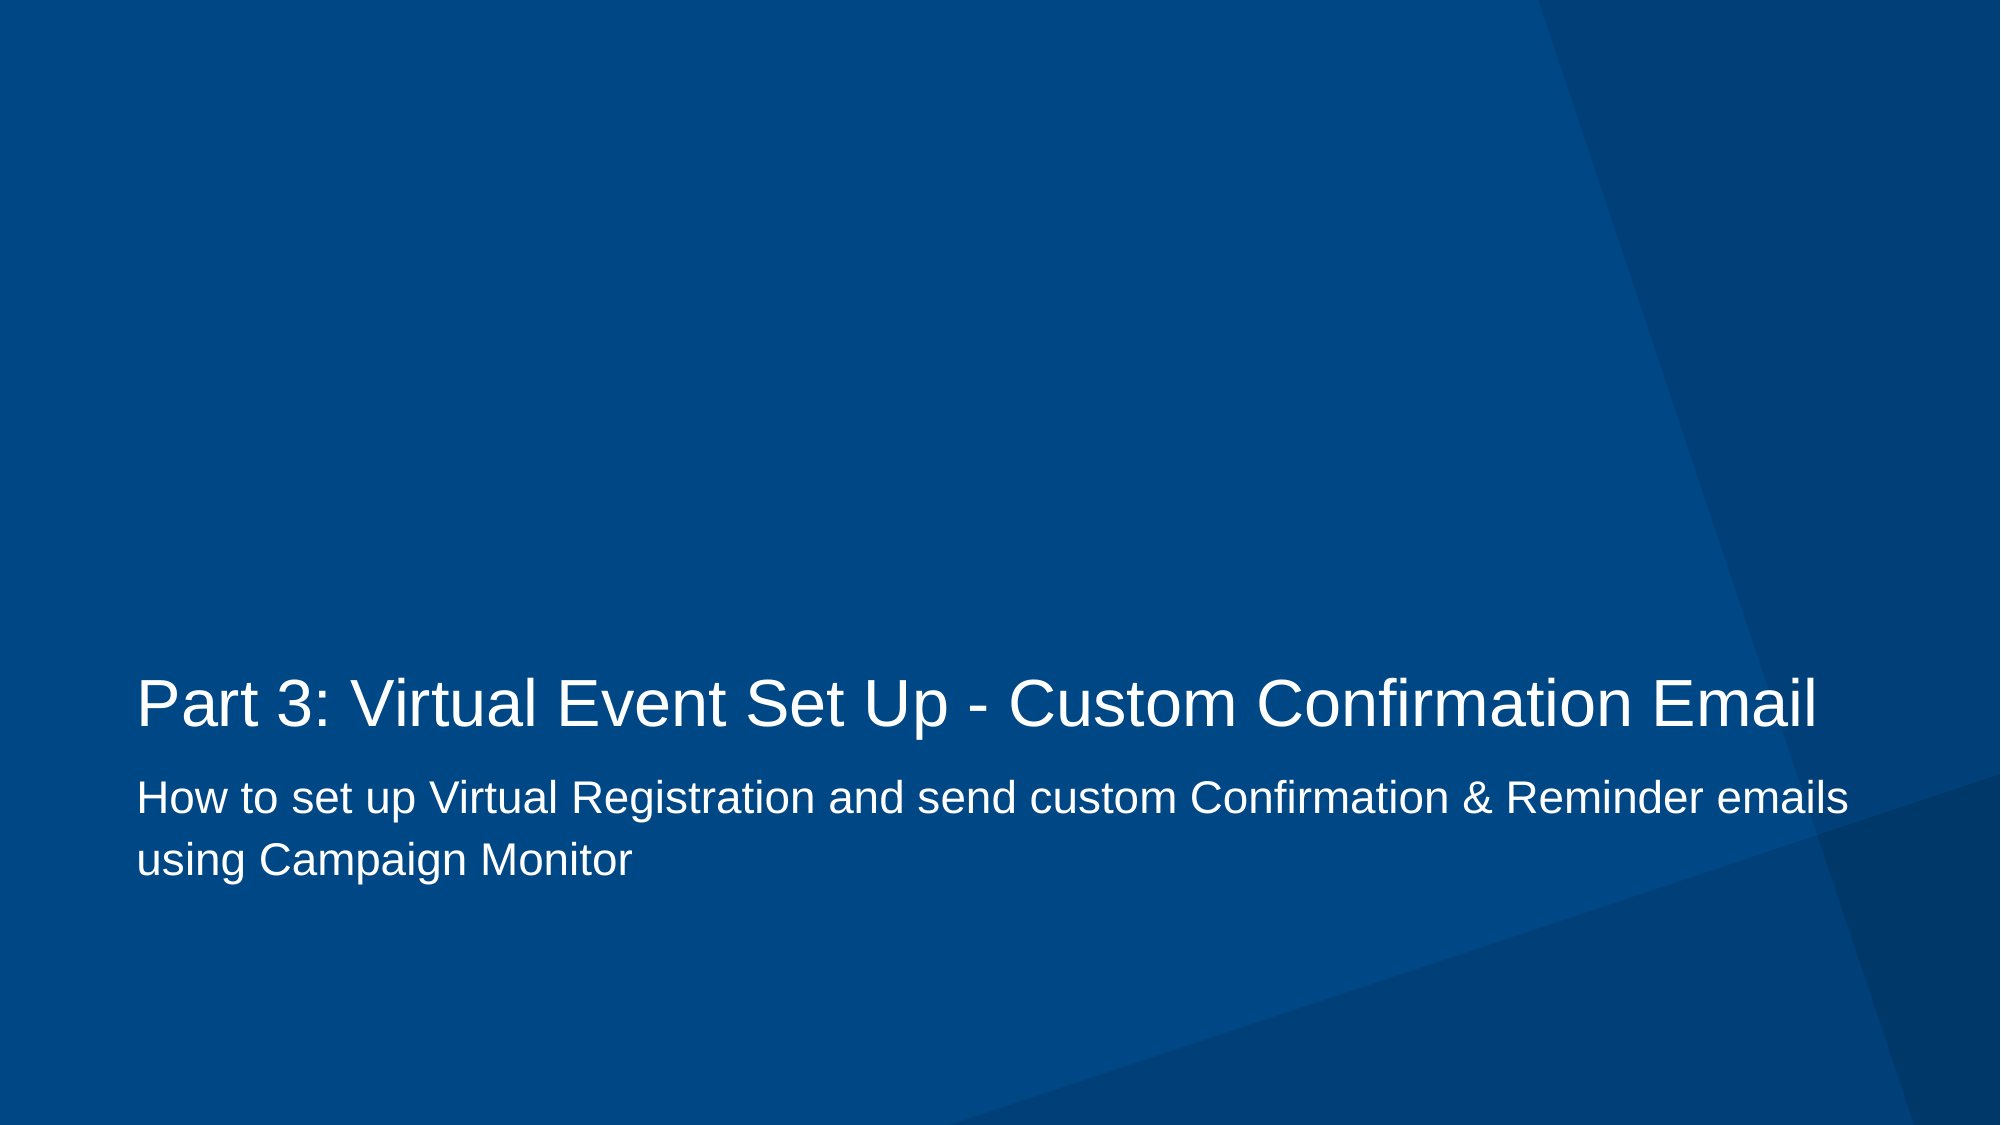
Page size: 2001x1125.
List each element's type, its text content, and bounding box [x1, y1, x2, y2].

title Part 3: Virtual Event Set Up - Custom Confirmation Email [136, 545, 1862, 749]
list How to set up Virtual Registration and send custom Confirmation & Reminder emails using Campaign Monitor [136, 752, 1862, 999]
